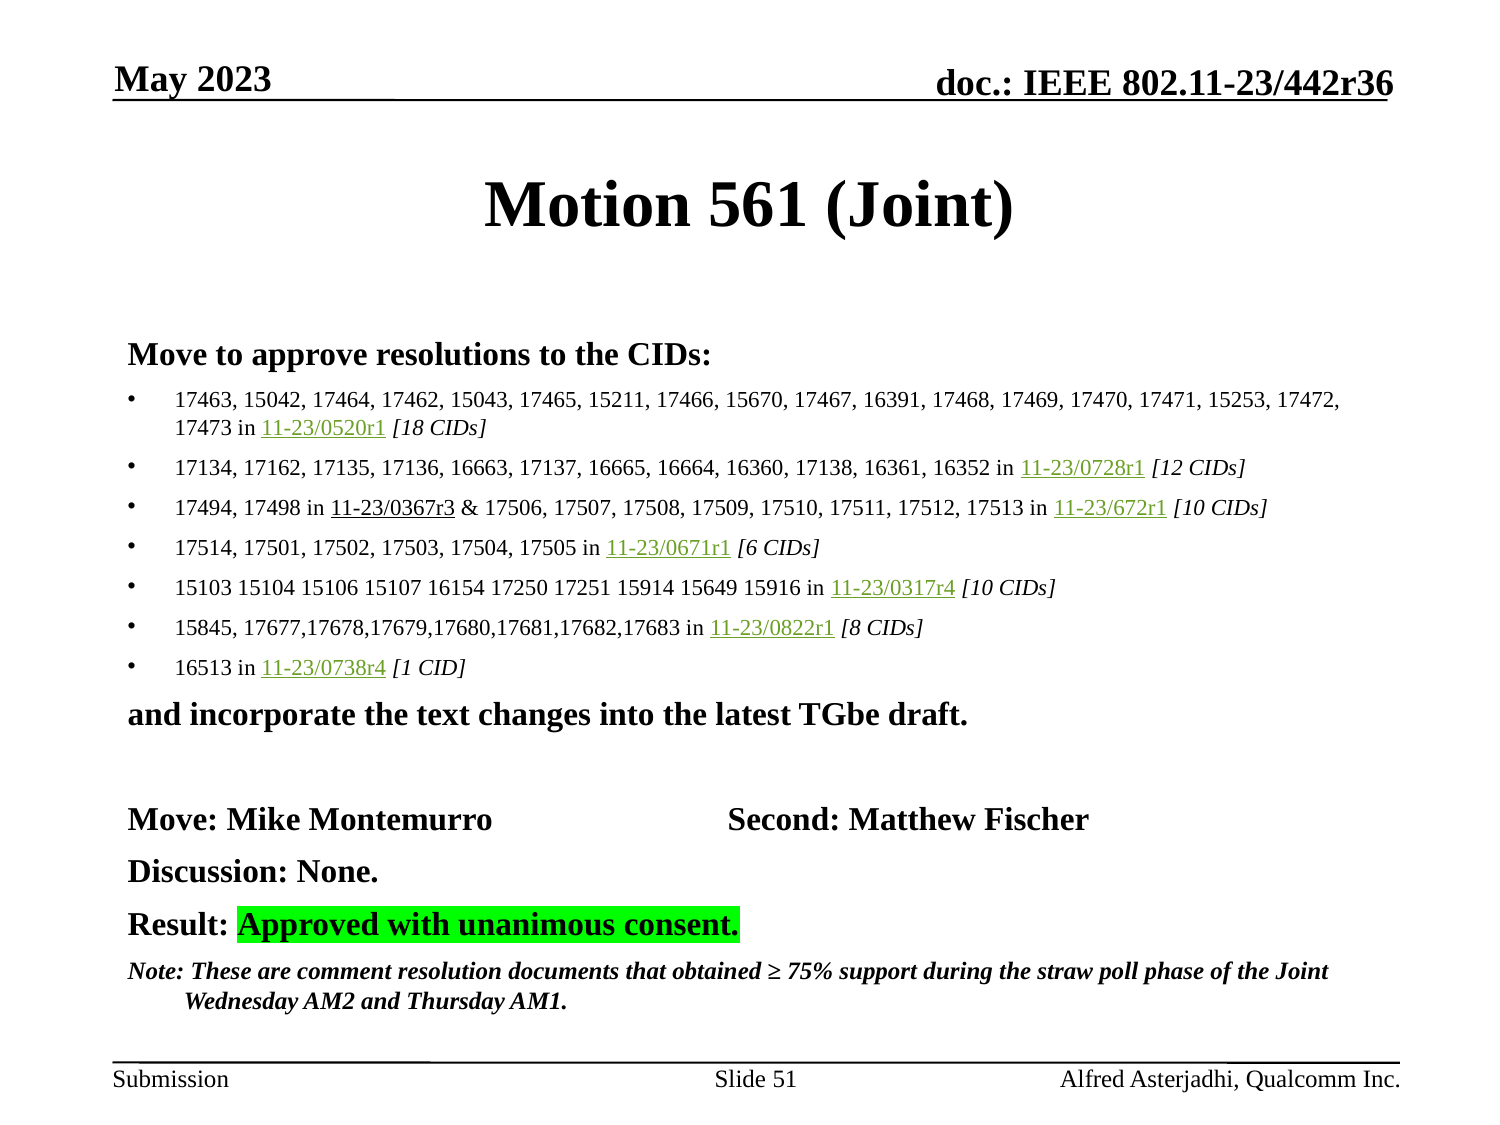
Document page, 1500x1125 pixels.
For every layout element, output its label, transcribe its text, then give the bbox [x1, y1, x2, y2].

footer Alfred Asterjadhi, Qualcomm Inc. [878, 1061, 1402, 1093]
slide_number Slide 51 [712, 1061, 800, 1123]
title Motion 561 (Joint) [112, 112, 1388, 288]
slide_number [114, 54, 423, 100]
list Move to approve resolutions to the CIDs: 17463, 15042, 17464, 17462, 15043, 17465, 15211, 17466, 15670, 17467, 16391, 17468, 17469, 17470, 17471, 15253, 17472, 17473 in 11-23/0520r1 [18 CIDs] 17134, 17162, 17135, 17136, 16663, 17137, 16665, 16664, 16360, 17138, 16361, 16352 in 11-23/0728r1 [12 CIDs] 17494, 17498 in 11-23/0367r3 & 17506, 17507, 17508, 17509, 17510, 17511, 17512, 17513 in 11-23/672r1 [10 CIDs] 17514, 17501, 17502, 17503, 17504, 17505 in 11-23/0671r1 [6 CIDs] 15103 15104 15106 15107 16154 17250 17251 15914 15649 15916 in 11-23/0317r4 [10 CIDs] 15845, 17677,17678,17679,17680,17681,17682,17683 in 11-23/0822r1 [8 CIDs] 16513 in 11-23/0738r4 [1 CID] and incorporate the text changes into the latest TGbe draft. Move: Mike Montemurro Second: Matthew Fischer Discussion: None. Result: Approved with unanimous consent. Note: These are comment resolution documents that obtained ≥ 75% support during the straw poll phase of the Joint Wednesday AM2 and Thursday AM1. [112, 324, 1388, 1063]
